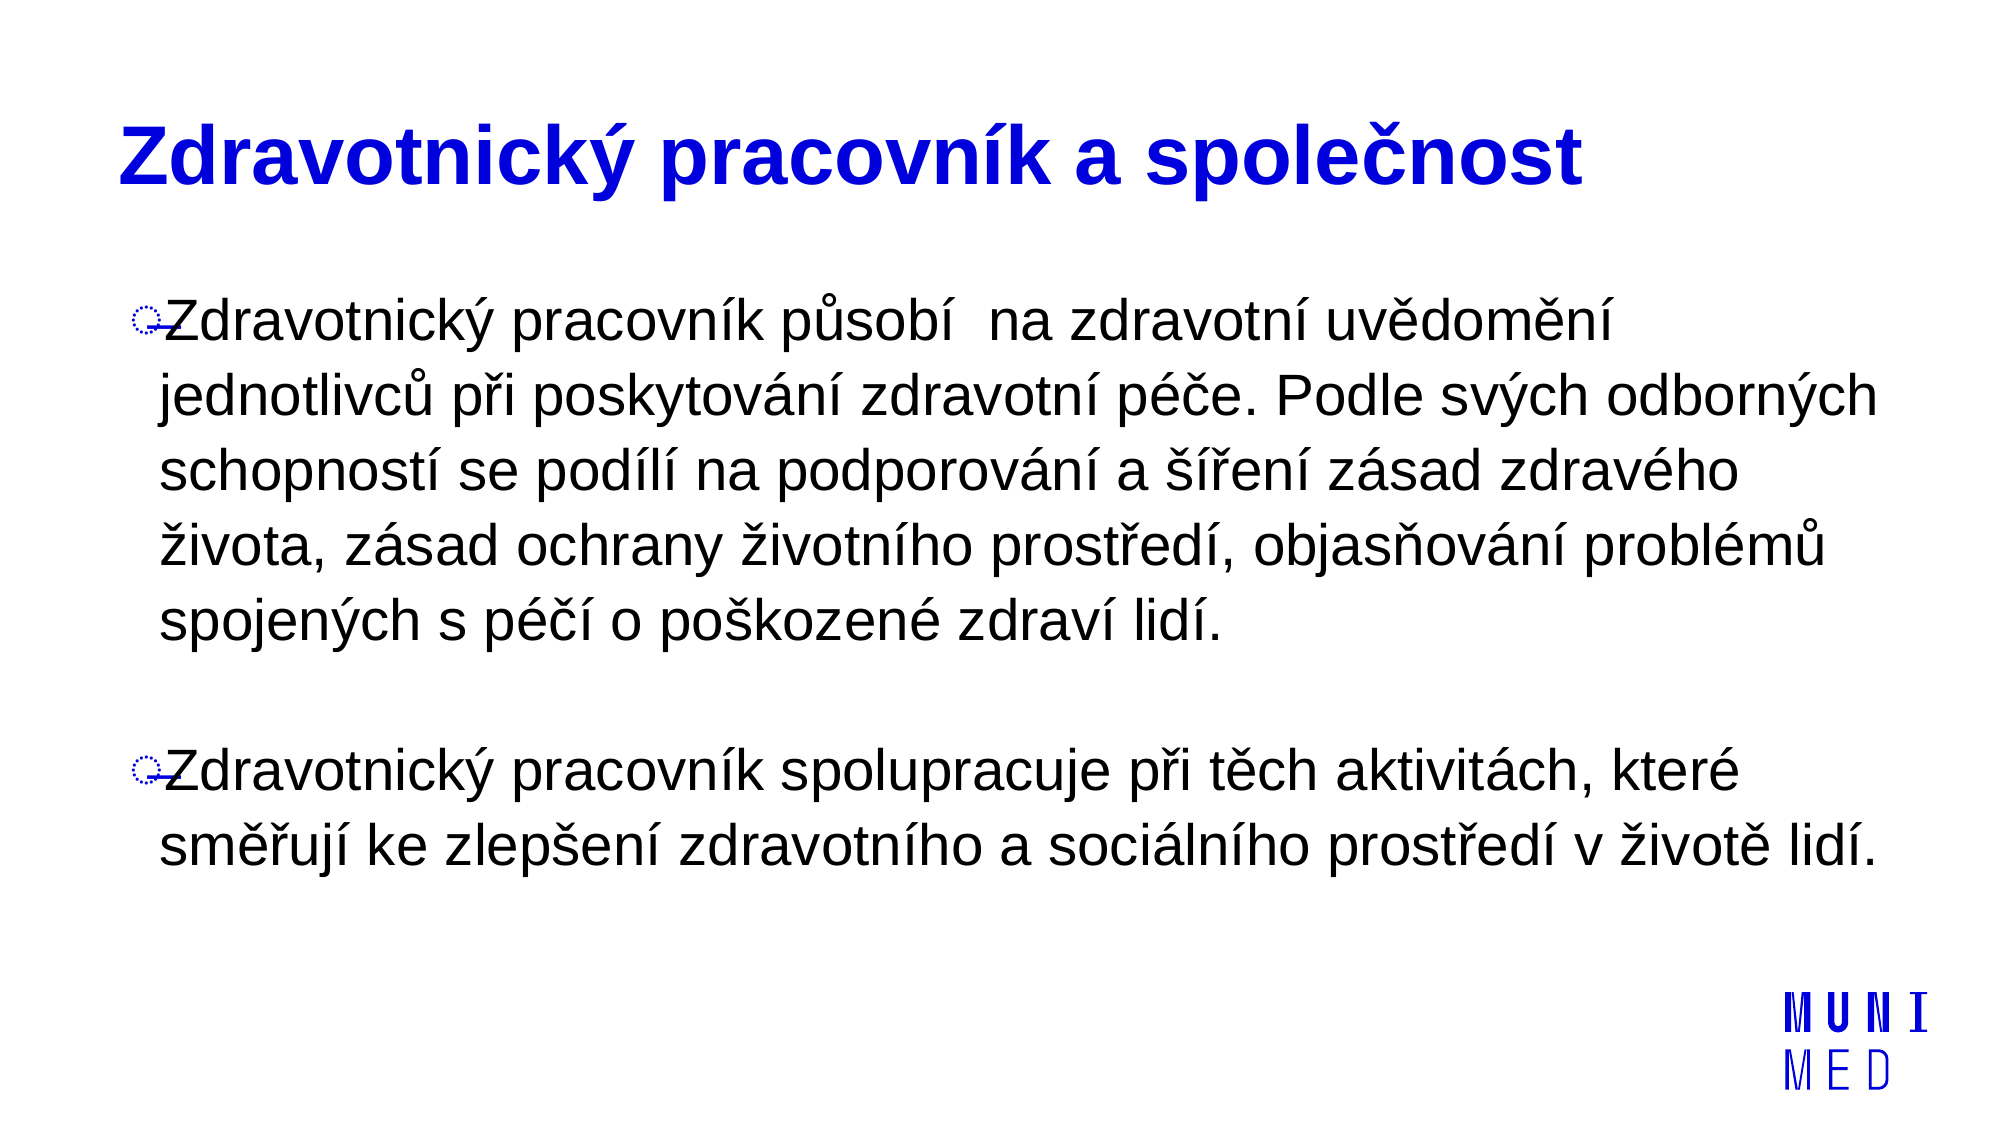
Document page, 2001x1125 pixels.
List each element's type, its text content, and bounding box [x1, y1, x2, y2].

list Zdravotnický pracovník působí na zdravotní uvědomění jednotlivců při poskytování zdravotní péče. Podle svých odborných schopností se podílí na podporování a šíření zásad zdravého života, zásad ochrany životního prostředí, objasňování problémů spojených s péčí o poškozené zdraví lidí. Zdravotnický pracovník spolupracuje při těch aktivitách, které směřují ke zlepšení zdravotního a sociálního prostředí v životě lidí. [118, 277, 1883, 957]
title Zdravotnický pracovník a společnost [118, 118, 1883, 193]
